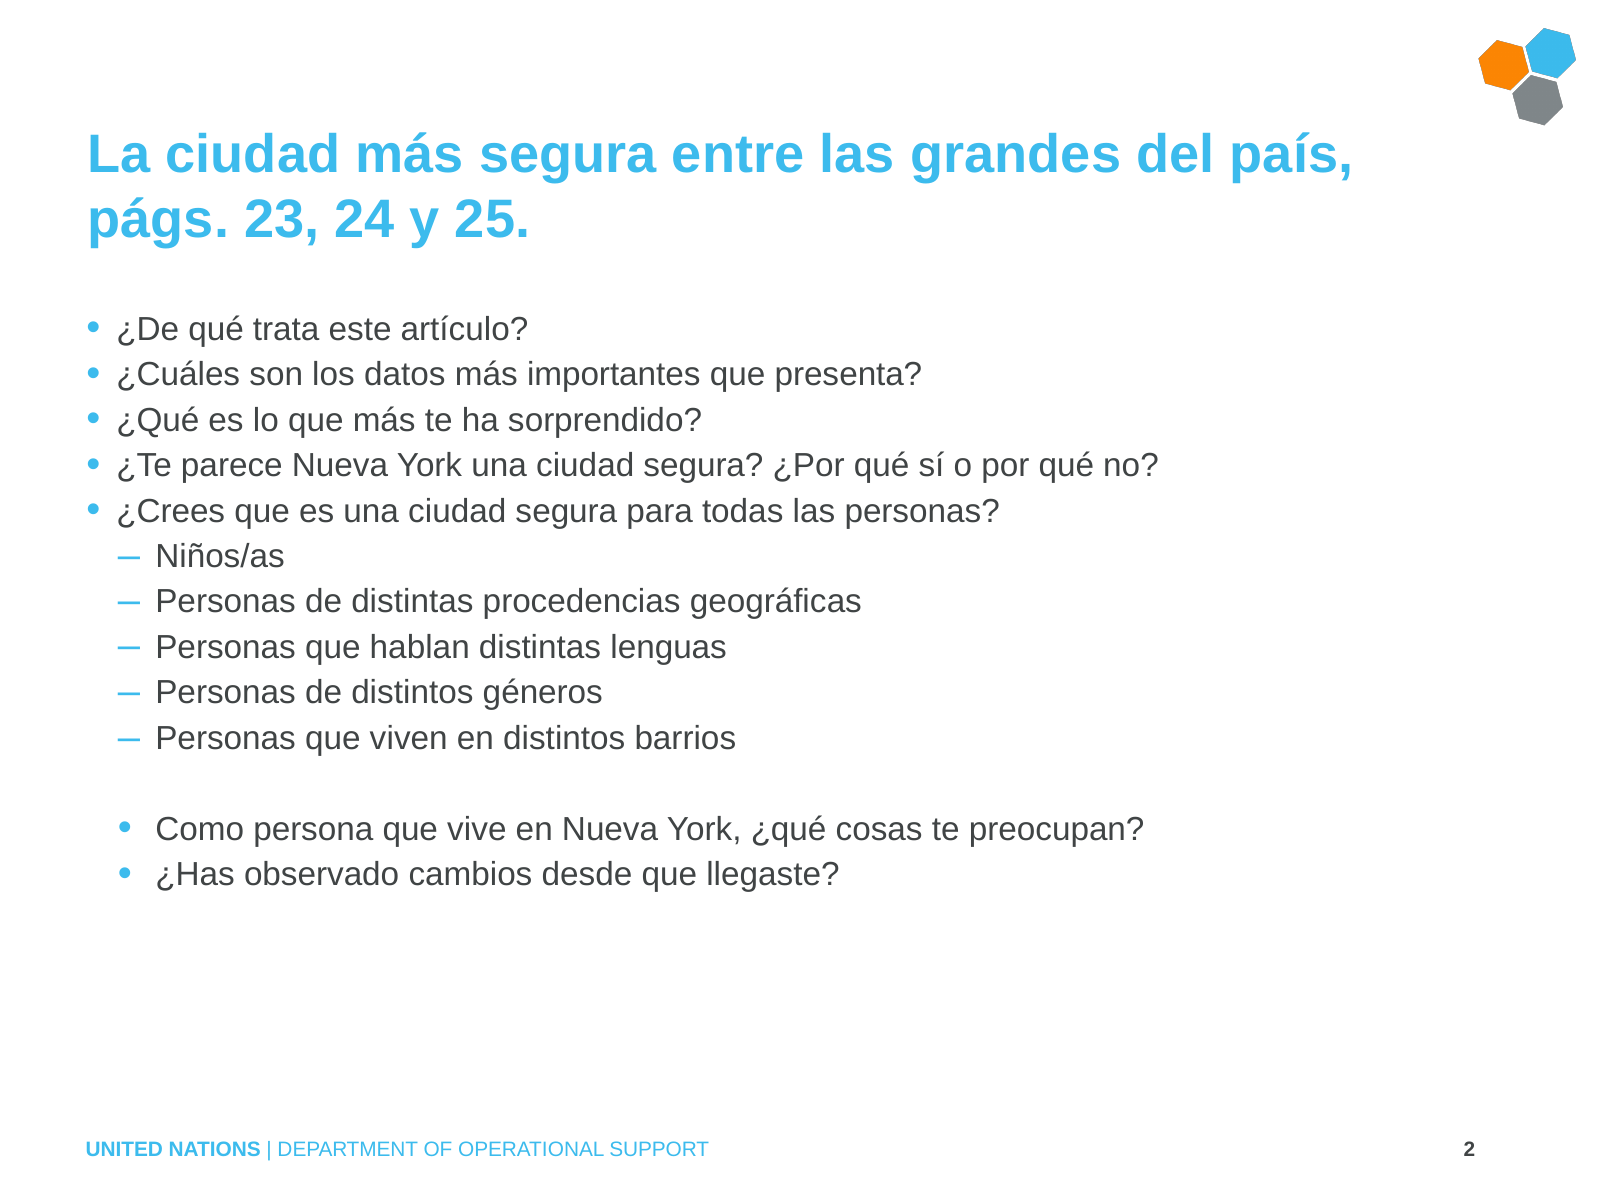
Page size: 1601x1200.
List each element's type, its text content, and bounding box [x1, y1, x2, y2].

title La ciudad más segura entre las grandes del país, págs. 23, 24 y 25. [86, 125, 1473, 257]
picture [1464, 17, 1590, 136]
list ¿De qué trata este artículo? ¿Cuáles son los datos más importantes que presenta? ¿Qué es lo que más te ha sorprendido? ¿Te parece Nueva York una ciudad segura? ¿Por qué sí o por qué no? ¿Crees que es una ciudad segura para todas las personas? Niños/as Personas de distintas procedencias geográficas Personas que hablan distintas lenguas Personas de distintos géneros Personas que viven en distintos barrios Como persona que vive en Nueva York, ¿qué cosas te preocupan? ¿Has observado cambios desde que llegaste? [86, 301, 1476, 993]
